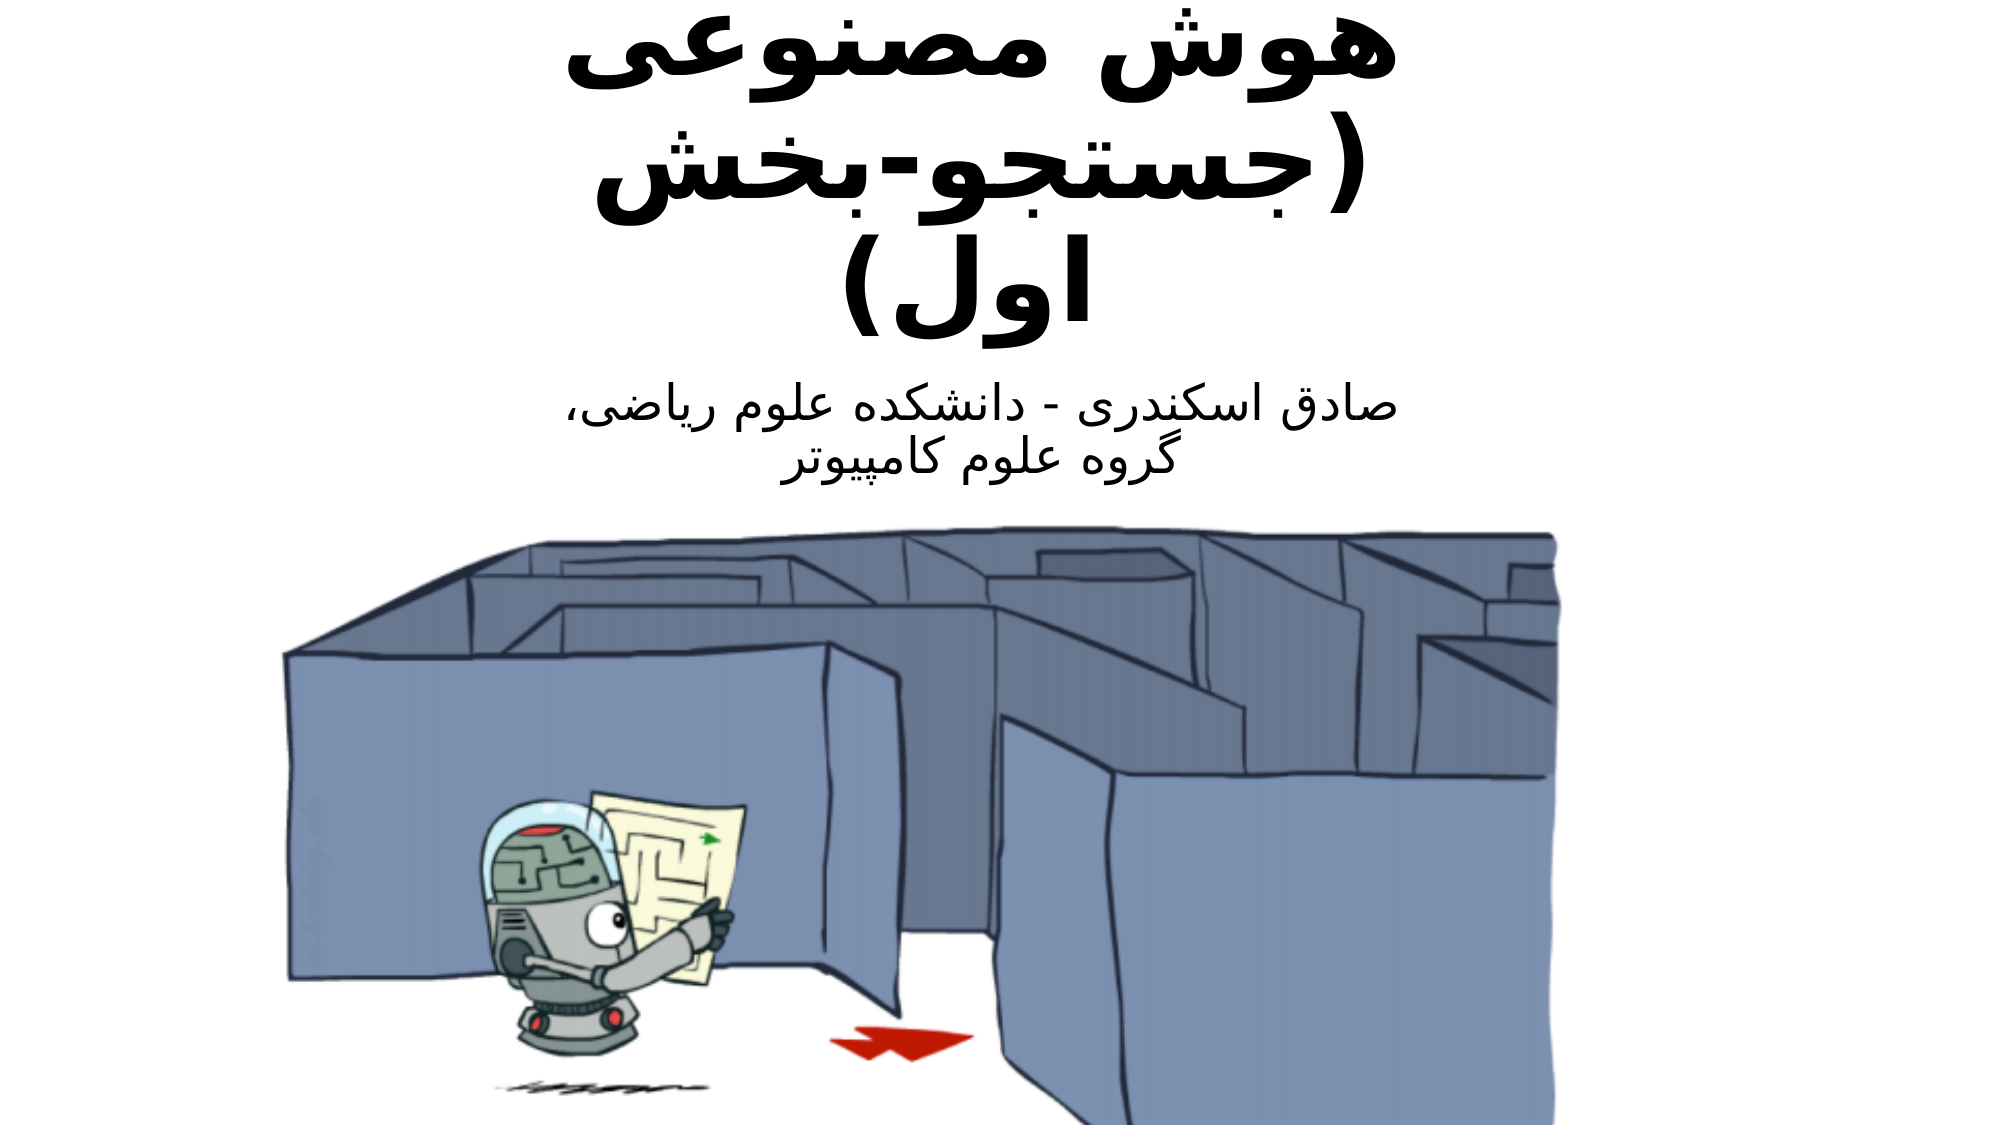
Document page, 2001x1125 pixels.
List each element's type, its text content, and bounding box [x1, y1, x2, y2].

subtitle صادق اسکندری - دانشکده علوم ریاضی، گروه علوم کامپیوتر eskandari@guilan.ac.ir [496, 369, 1468, 505]
picture [271, 505, 1590, 1125]
title هوش مصنوعی (جستجو-بخش اول) [496, 0, 1468, 355]
